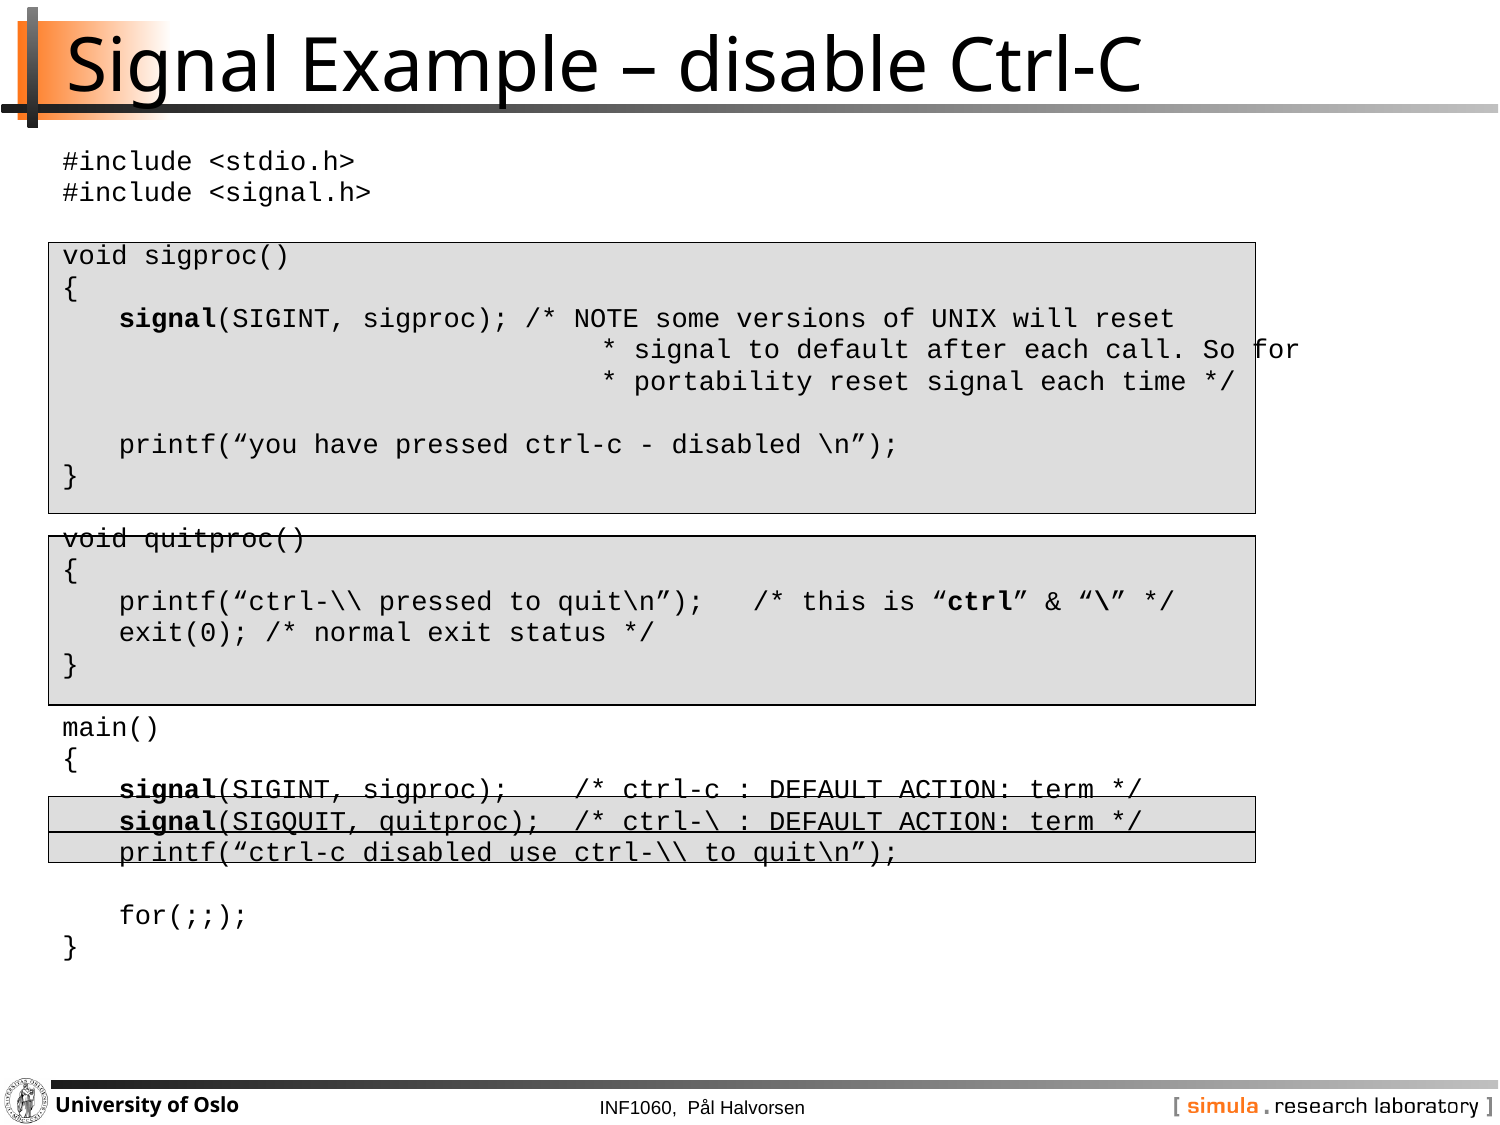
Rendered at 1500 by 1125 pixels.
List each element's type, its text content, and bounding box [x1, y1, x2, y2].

list #include <stdio.h> #include <signal.h> void sigproc() { signal(SIGINT, sigproc); /* NOTE some versions of UNIX will reset * signal to default after each call. So for * portability reset signal each time */ printf(“you have pressed ctrl-c - disabled \n”); } void quitproc() { printf(“ctrl-\\ pressed to quit\n”); /* this is “ctrl” & “\” */ exit(0); /* normal exit status */ } main() { signal(SIGINT, sigproc); /* ctrl-c : DEFAULT ACTION: term */ signal(SIGQUIT, quitproc); /* ctrl-\ : DEFAULT ACTION: term */ printf(“ctrl-c disabled use ctrl-\\ to quit\n”); for(;;); } [47, 142, 1339, 1069]
picture [4, 1078, 56, 1124]
picture [1171, 1093, 1495, 1121]
title Signal Example – disable Ctrl-C [51, 20, 1495, 113]
